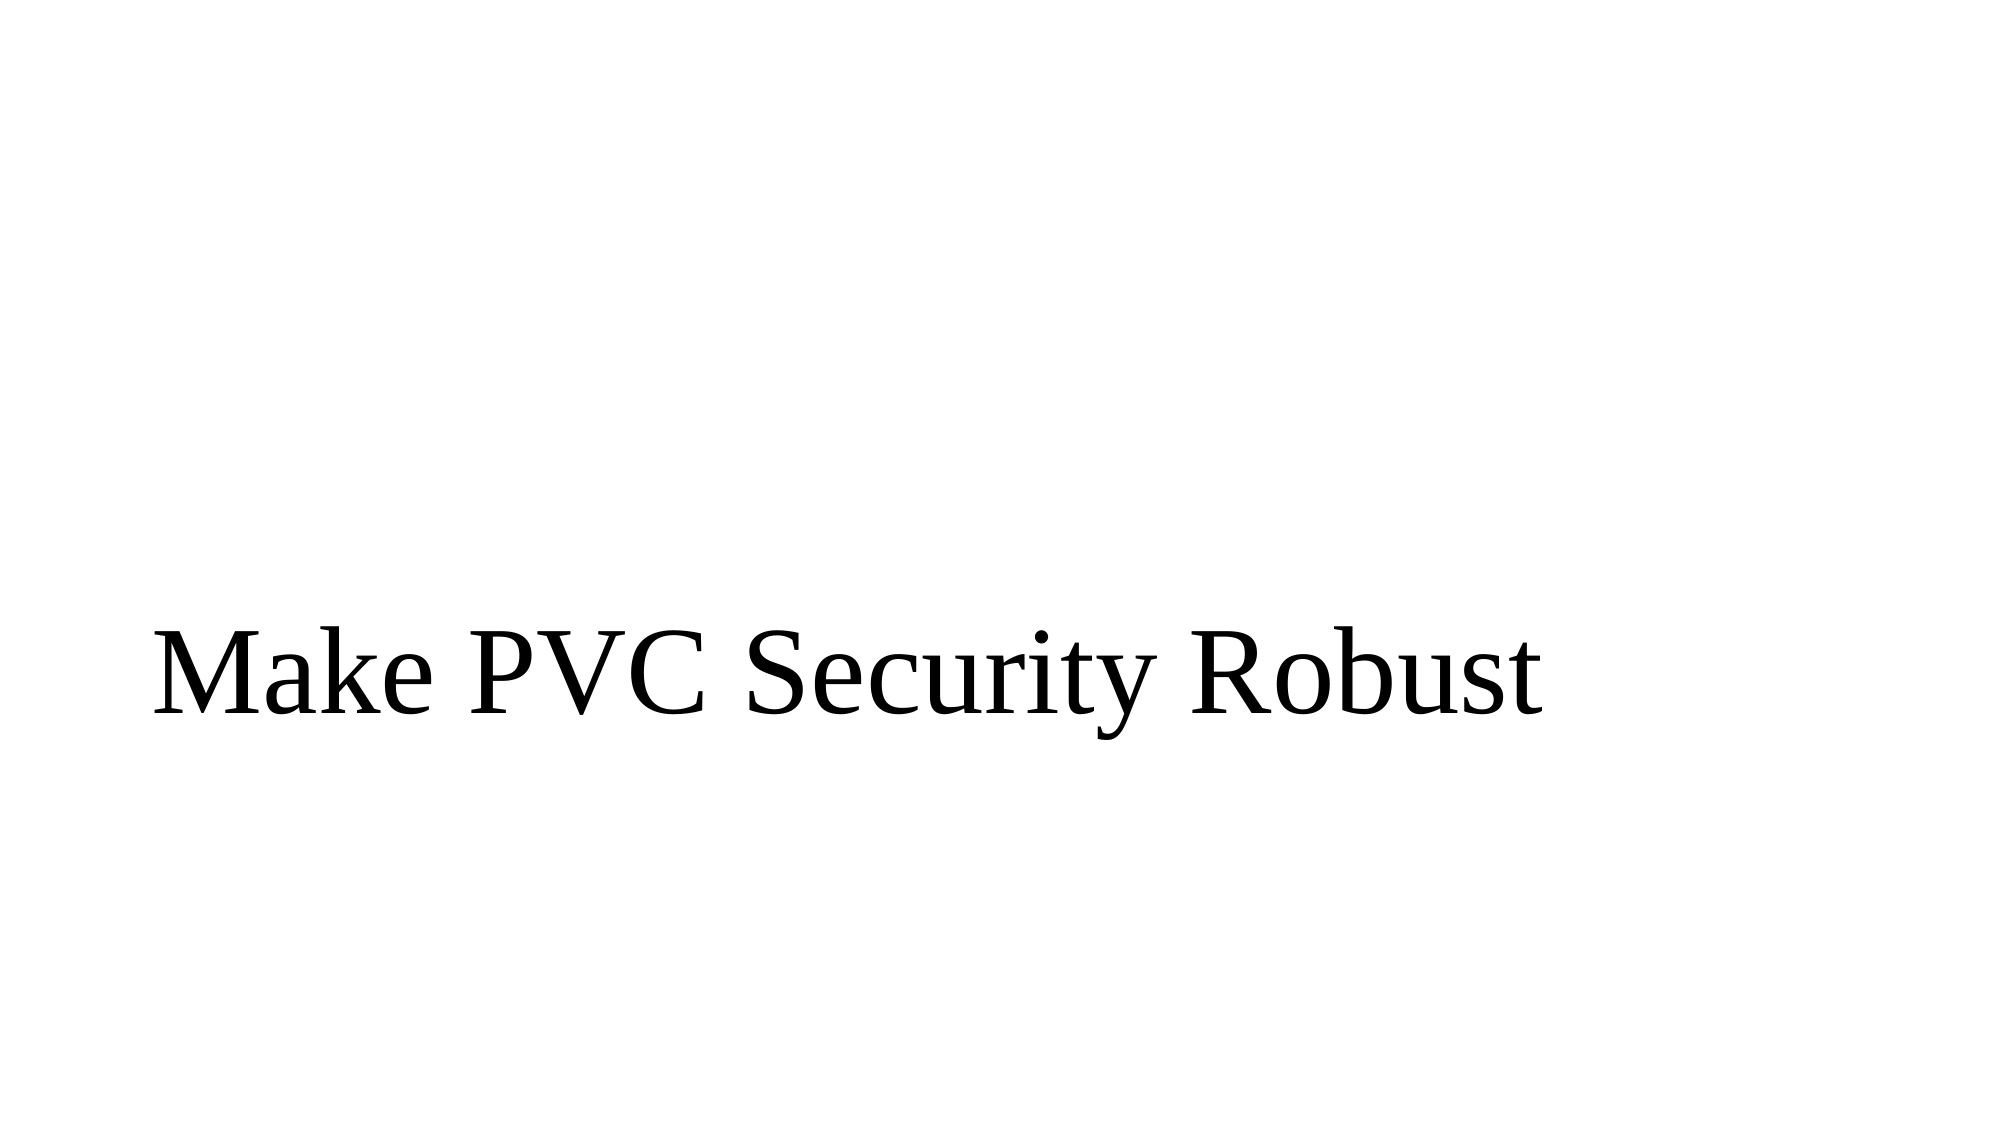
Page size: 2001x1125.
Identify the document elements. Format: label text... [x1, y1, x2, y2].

title Make PVC Security Robust [136, 280, 1862, 749]
